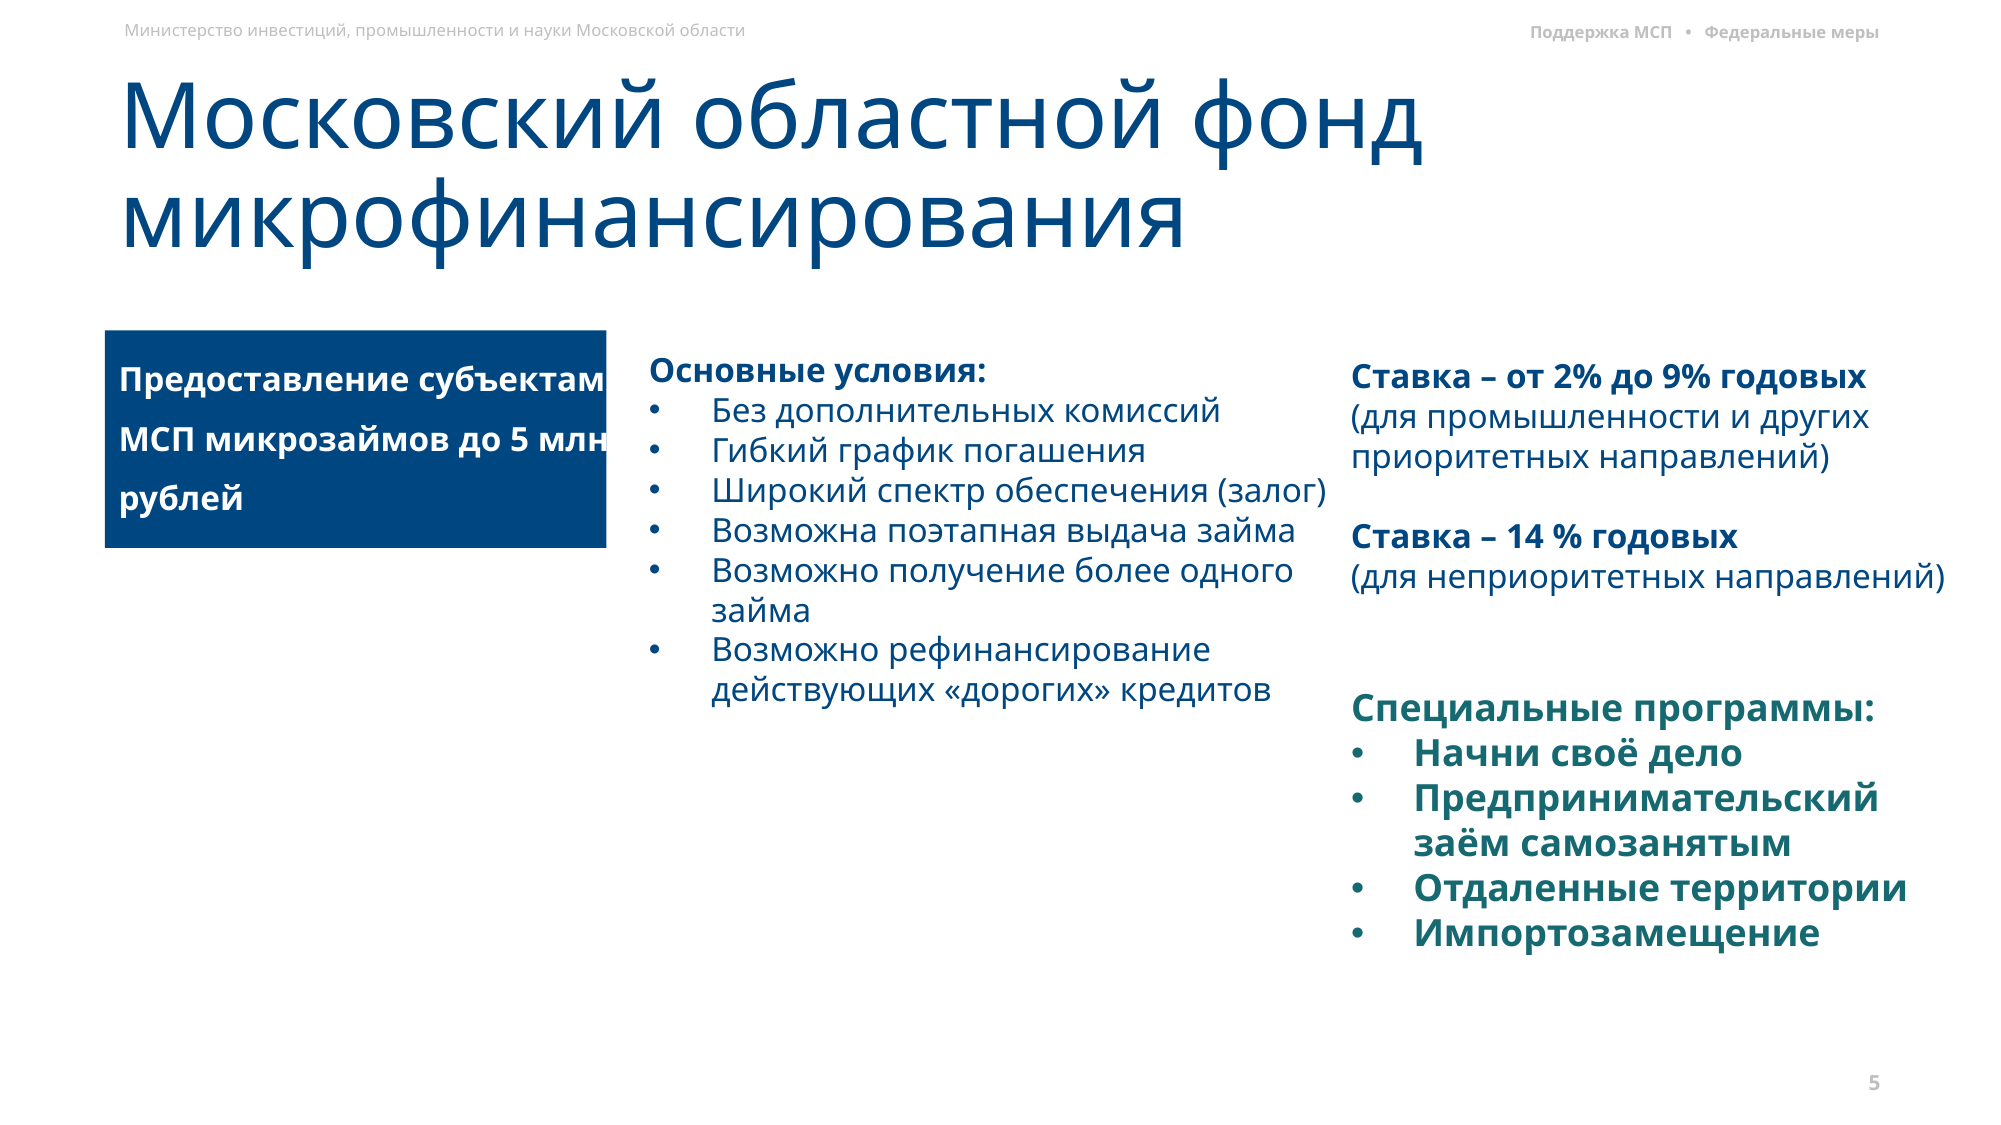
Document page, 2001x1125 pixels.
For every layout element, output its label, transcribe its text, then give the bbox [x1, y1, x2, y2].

slide_number 5 [1445, 1065, 1896, 1103]
text_box Специальные программы: Начни своё дело Предпринимательский заём самозанятым Отдаленные территории Импортозамещение [1336, 677, 1985, 962]
text_box Ставка – от 2% до 9% годовых (для промышленности и других приоритетных направлений) Ставка – 14 % годовых (для неприоритетных направлений) [1336, 348, 2000, 643]
text_box Предоставление субъектам МСП микрозаймов до 5 млн рублей [43, 330, 643, 525]
text_box Основные условия: Без дополнительных комиссий Гибкий график погашения Широкий спектр обеспечения (залог) Возможна поэтапная выдача займа Возможно получение более одного займа Возможно рефинансирование действующих «дорогих» кредитов [634, 341, 1365, 756]
footer Поддержка МСП • Федеральные меры [1220, 17, 1896, 46]
text_box [104, 525, 607, 549]
title Московский областной фонд микрофинансирования [104, 59, 1896, 278]
